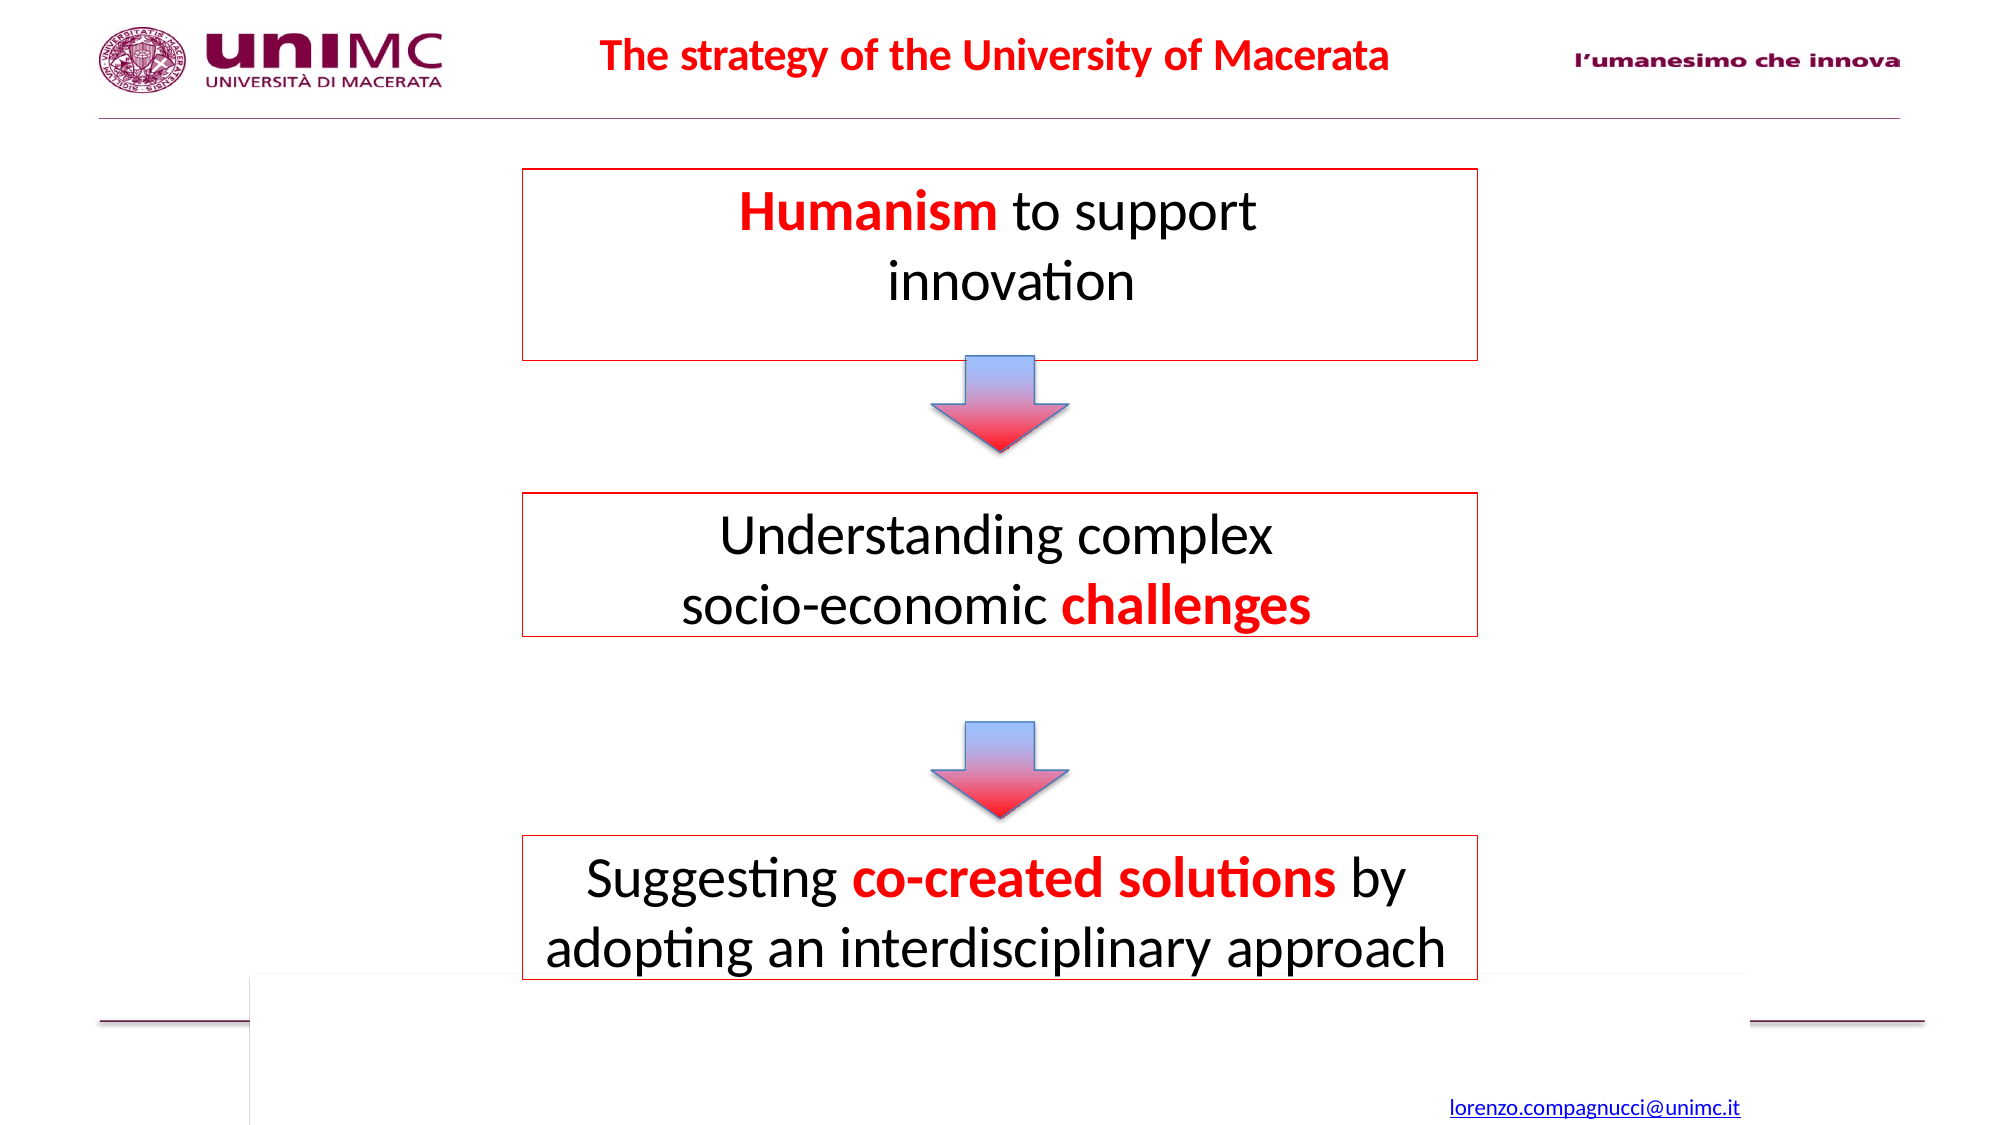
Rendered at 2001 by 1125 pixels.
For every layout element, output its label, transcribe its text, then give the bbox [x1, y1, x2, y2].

picture [1751, 1016, 1934, 1032]
text_box The strategy of the University of Macerata [597, 22, 1403, 80]
text_box Understanding complex socio-economic challenges [522, 492, 1478, 637]
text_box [925, 719, 1074, 827]
text_box Suggesting co-created solutions by adopting an interdisciplinary approach [522, 835, 1478, 968]
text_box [249, 970, 1751, 1125]
title Humanism to support innovation [522, 169, 1478, 361]
picture [99, 27, 1900, 119]
picture [90, 1016, 249, 1032]
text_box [925, 353, 1074, 461]
